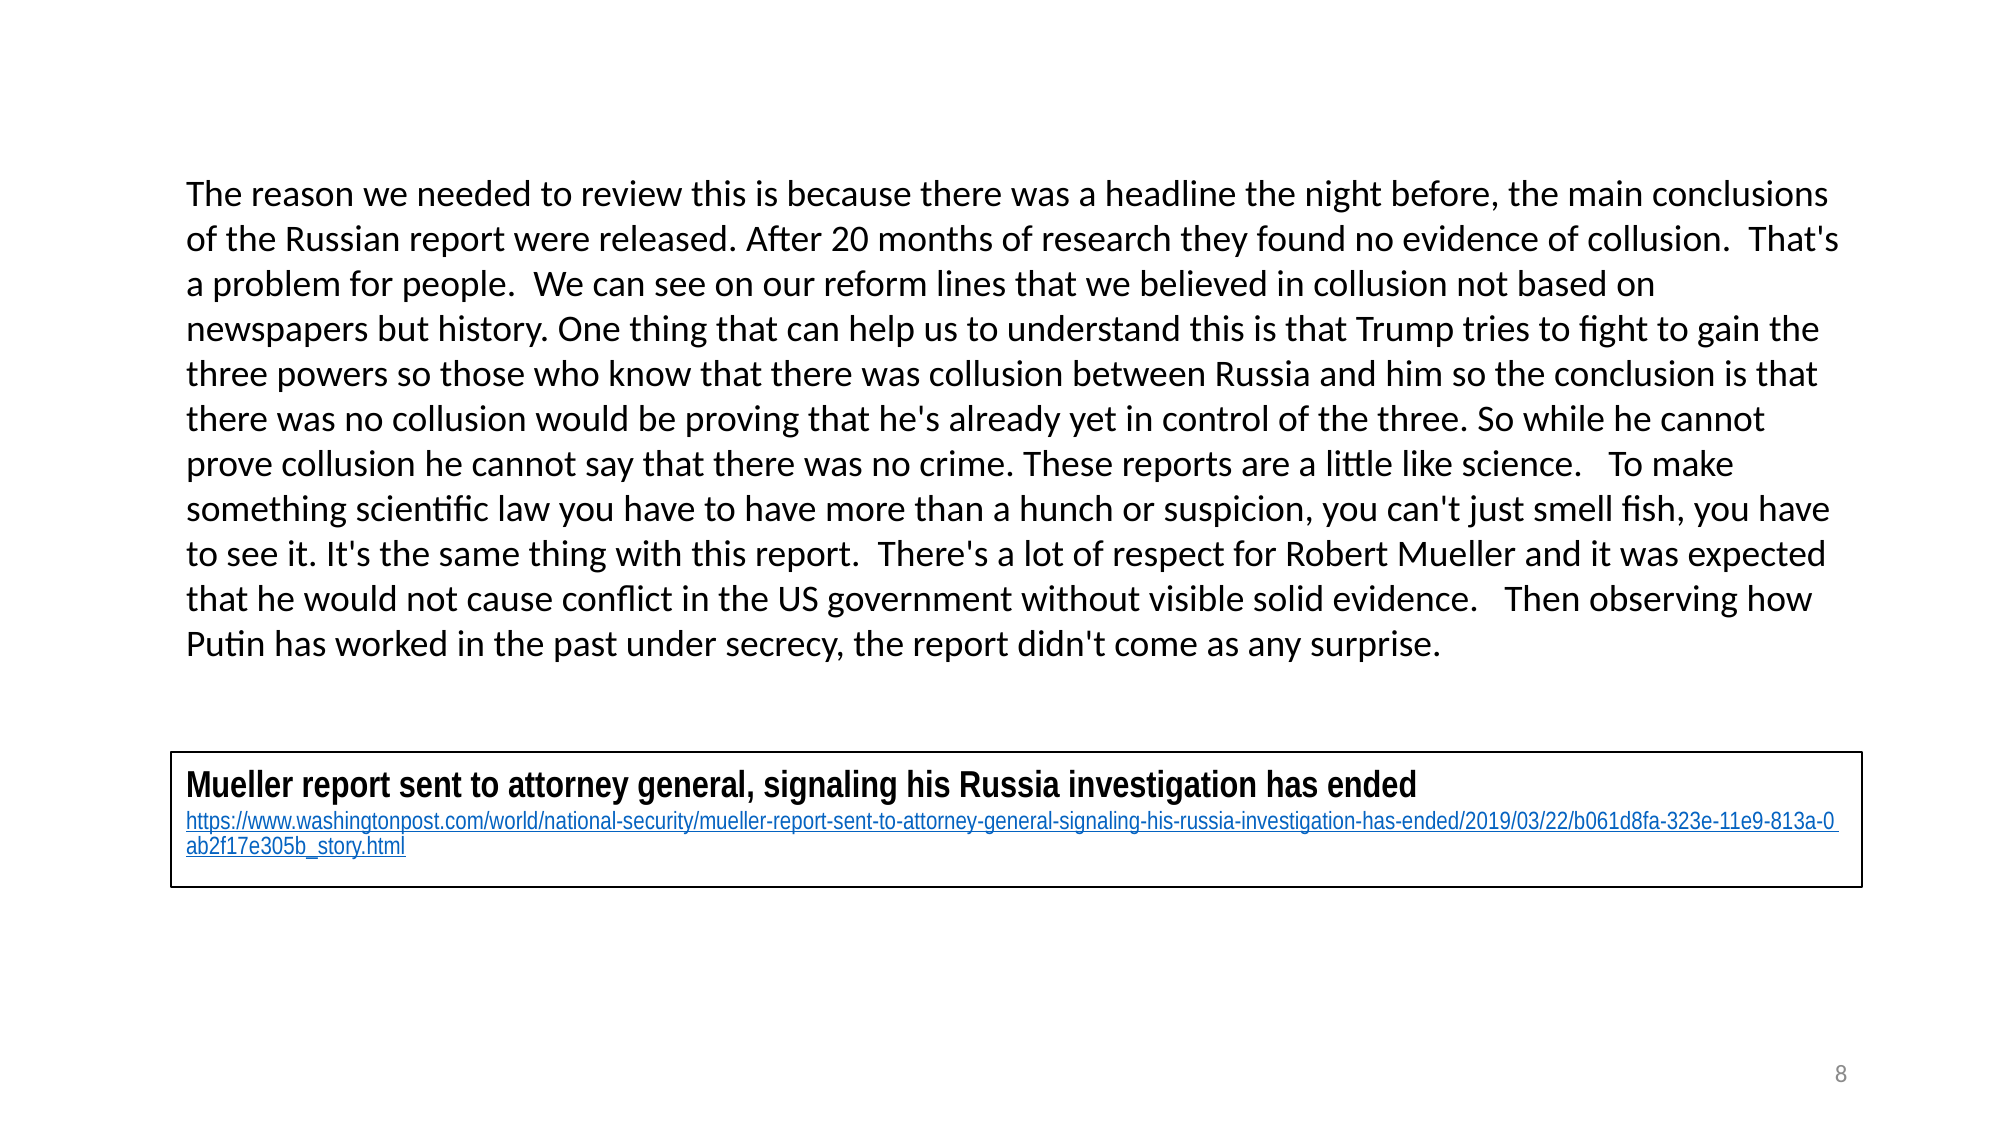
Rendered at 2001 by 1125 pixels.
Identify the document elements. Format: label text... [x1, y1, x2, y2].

slide_number 8 [1412, 1042, 1863, 1103]
text_box Mueller report sent to attorney general, signaling his Russia investigation has ended https://www.washingtonpost.com/world/national-security/mueller-report-sent-to-attorney-general-signaling-his-russia-investigation-has-ended/2019/03/22/b061d8fa-323e-11e9-813a-0ab2f17e305b_story.html [171, 752, 1863, 887]
text_box The reason we needed to review this is because there was a headline the night before, the main conclusions of the Russian report were released. After 20 months of research they found no evidence of collusion. That's a problem for people. We can see on our reform lines that we believed in collusion not based on newspapers but history. One thing that can help us to understand this is that Trump tries to fight to gain the three powers so those who know that there was collusion between Russia and him so the conclusion is that there was no collusion would be proving that he's already yet in control of the three. So while he cannot prove collusion he cannot say that there was no crime. These reports are a little like science. To make something scientific law you have to have more than a hunch or suspicion, you can't just smell fish, you have to see it. It's the same thing with this report. There's a lot of respect for Robert Mueller and it was expected that he would not cause conflict in the US government without visible solid evidence. Then observing how Putin has worked in the past under secrecy, the report didn't come as any surprise. [171, 161, 1863, 717]
